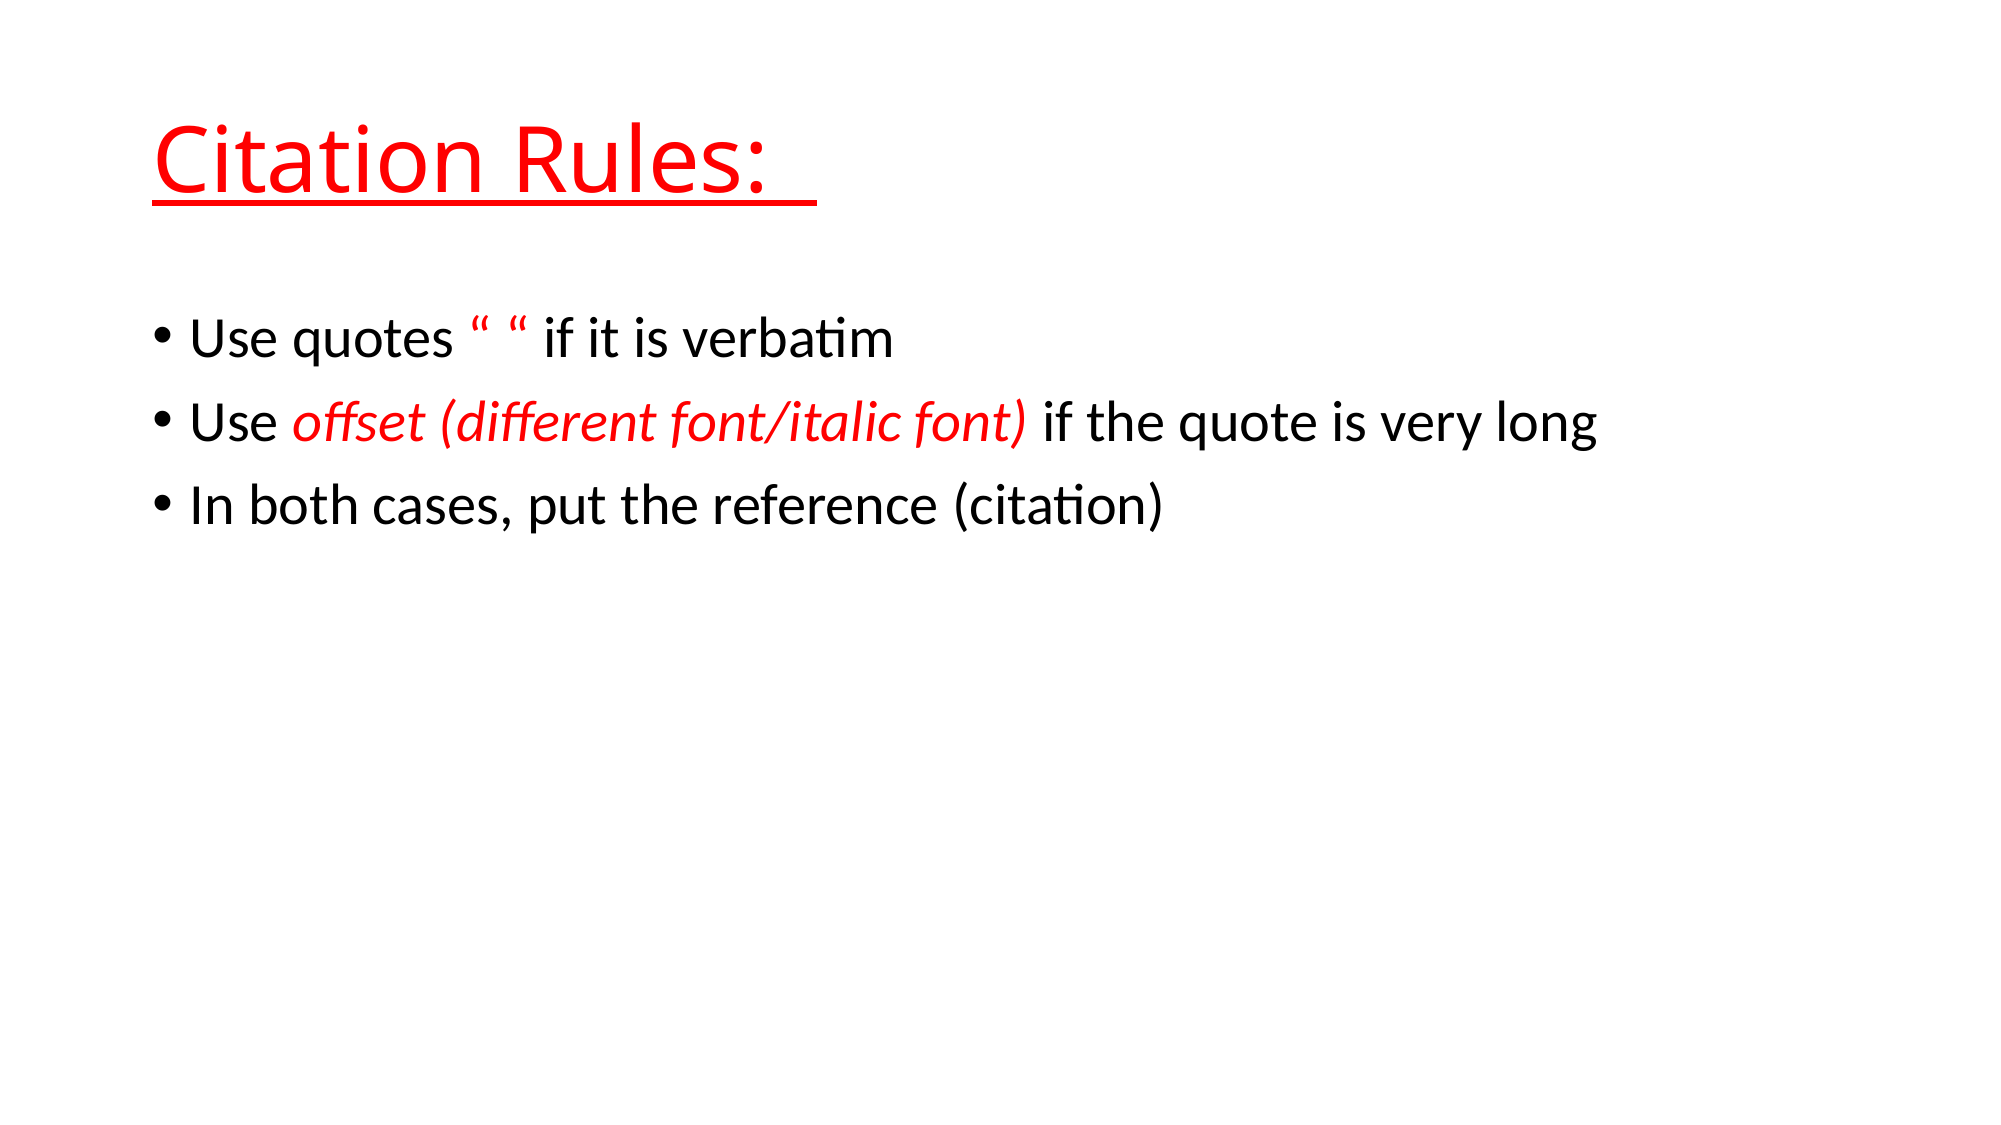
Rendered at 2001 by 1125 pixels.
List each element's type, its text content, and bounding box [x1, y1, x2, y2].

title Citation Rules: [137, 59, 1863, 267]
list Use quotes “ “ if it is verbatim Use offset (different font/italic font) if the quote is very long In both cases, put the reference (citation) [137, 299, 1863, 1014]
